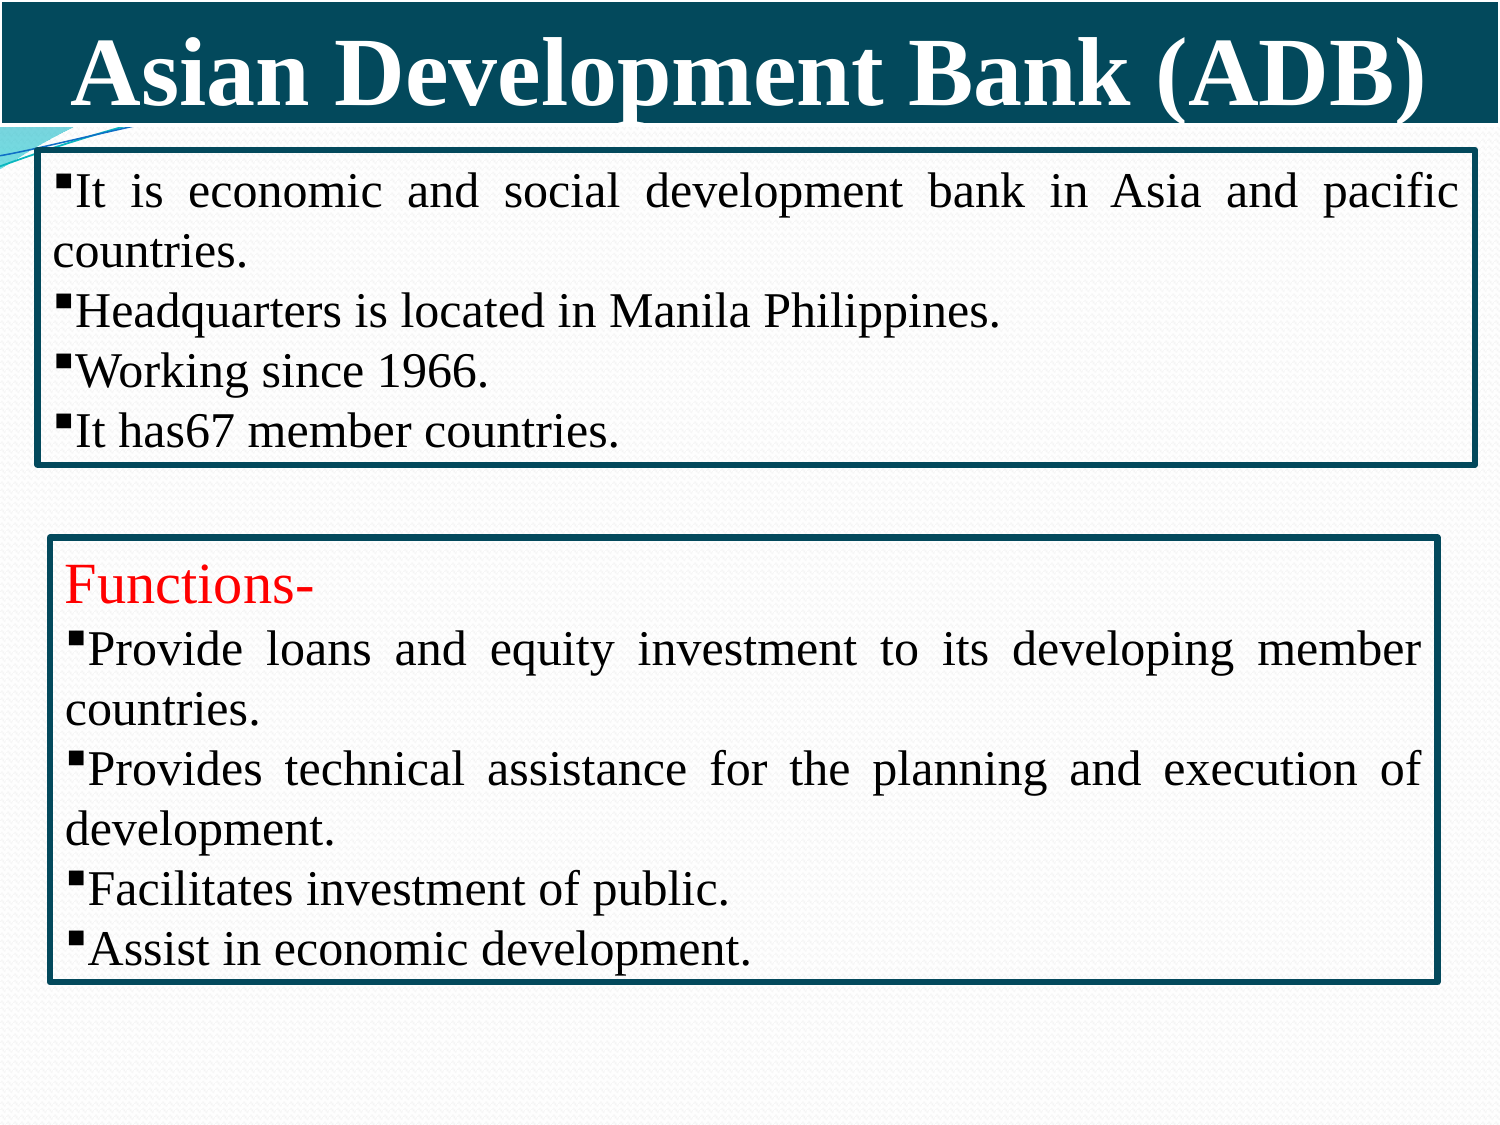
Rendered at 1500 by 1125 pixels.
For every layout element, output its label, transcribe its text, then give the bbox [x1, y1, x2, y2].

text_box It is economic and social development bank in Asia and pacific countries. Headquarters is located in Manila Philippines. Working since 1966. It has67 member countries. [37, 149, 1475, 465]
text_box Functions- Provide loans and equity investment to its developing member countries. Provides technical assistance for the planning and execution of development. Facilitates investment of public. Assist in economic development. [50, 537, 1438, 983]
title Asian Development Bank (ADB) [0, 0, 1500, 125]
